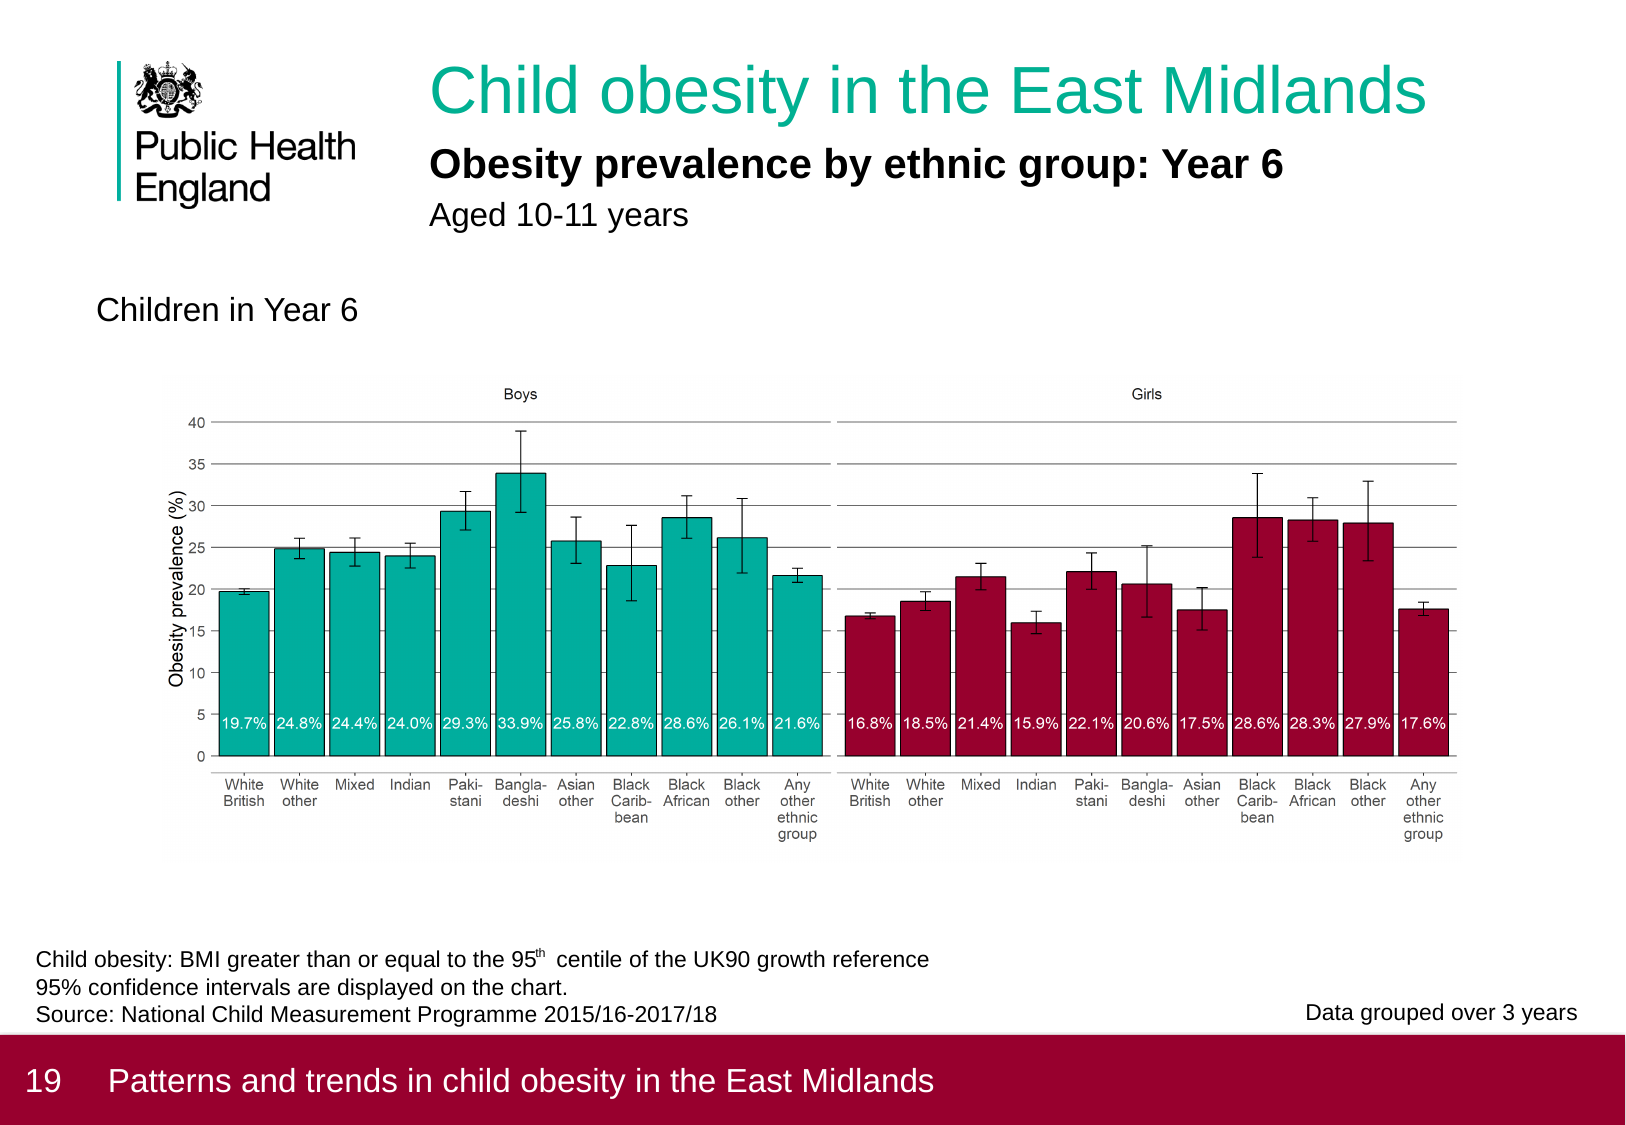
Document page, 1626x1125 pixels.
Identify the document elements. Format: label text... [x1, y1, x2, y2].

text_box 19 Patterns and trends in child obesity in the East Midlands [10, 1052, 1448, 1107]
picture [117, 61, 355, 209]
text_box Child obesity: BMI greater than or equal to the 95 centile of the UK90 growth reference 95% confidence intervals are displayed on the chart. Source: National Child Measurement Programme 2015/16-2017/18 [20, 937, 1565, 1035]
text_box Aged 10-11 years [414, 185, 1625, 241]
text_box Obesity prevalence by ethnic group: Year 6 [414, 129, 1552, 185]
picture [162, 374, 1463, 863]
text_box th [520, 937, 625, 968]
text_box Data grouped over 3 years [1565, 990, 1593, 1033]
text_box Child obesity in the East Midlands [414, 39, 1625, 134]
text_box Children in Year 6 [81, 281, 894, 336]
